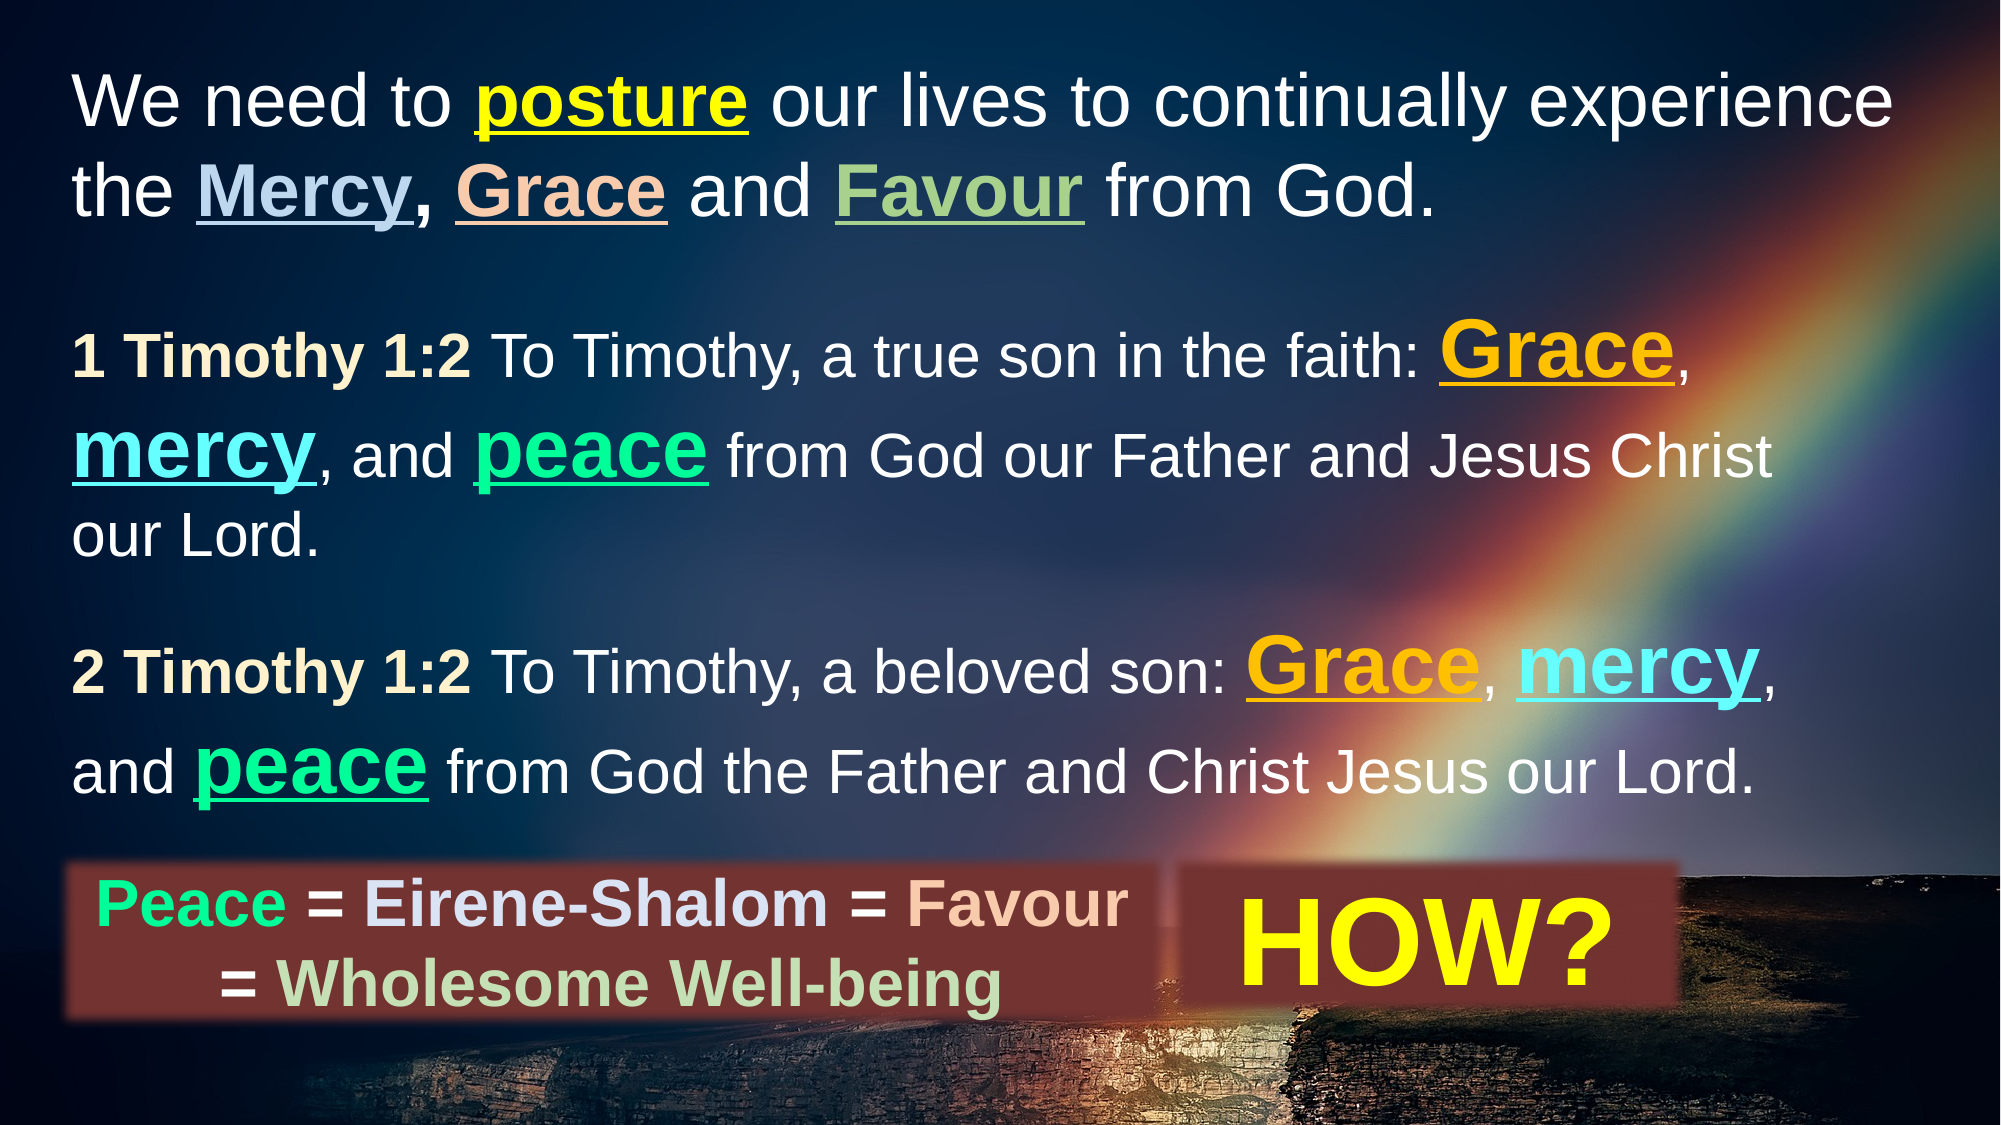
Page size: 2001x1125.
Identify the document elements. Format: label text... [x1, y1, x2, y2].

text_box We need to posture our lives to continually experience the Mercy, Grace and Favour from God. [56, 44, 1945, 239]
text_box 2 Timothy 1:2 To Timothy, a beloved son: Grace, mercy, and peace from God the Father and Christ Jesus our Lord. [57, 602, 1945, 818]
text_box 1 Timothy 1:2 To Timothy, a true son in the faith: Grace, mercy, and peace from God our Father and Jesus Christ our Lord. [57, 286, 1945, 577]
picture [0, 0, 2001, 1125]
text_box Peace = Eirene-Shalom = Favour = Wholesome Well-being [75, 871, 1151, 1011]
text_box HOW? [1185, 870, 1671, 1001]
